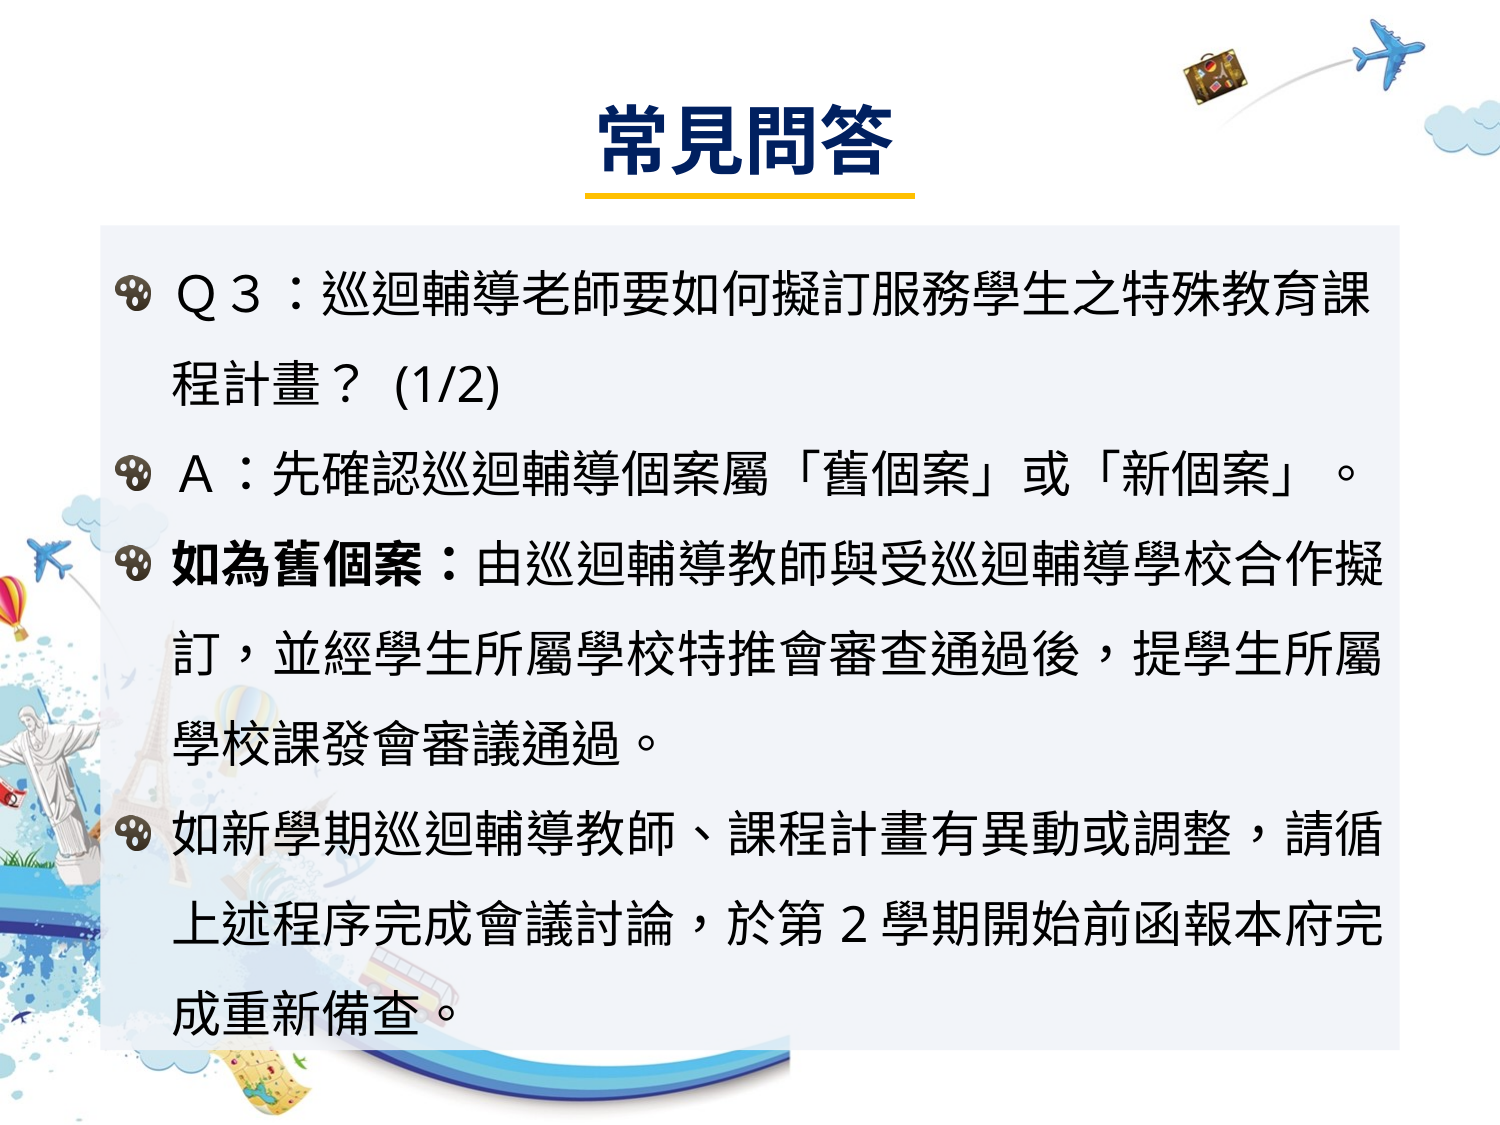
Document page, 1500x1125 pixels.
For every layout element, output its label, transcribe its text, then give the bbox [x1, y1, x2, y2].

title 常見問答 [41, 45, 1447, 233]
picture [0, 0, 1500, 1125]
text_box Ｑ３：巡迴輔導老師要如何擬訂服務學生之特殊教育課程計畫？ (1/2) Ａ：先確認巡迴輔導個案屬「舊個案」或「新個案」。 如為舊個案：由巡迴輔導教師與受巡迴輔導學校合作擬訂，並經學生所屬學校特推會審查通過後，提學生所屬學校課發會審議通過。 如新學期巡迴輔導教師、課程計畫有異動或調整，請循上述程序完成會議討論，於第2學期開始前函報本府完成重新備查。 [100, 225, 1400, 1051]
